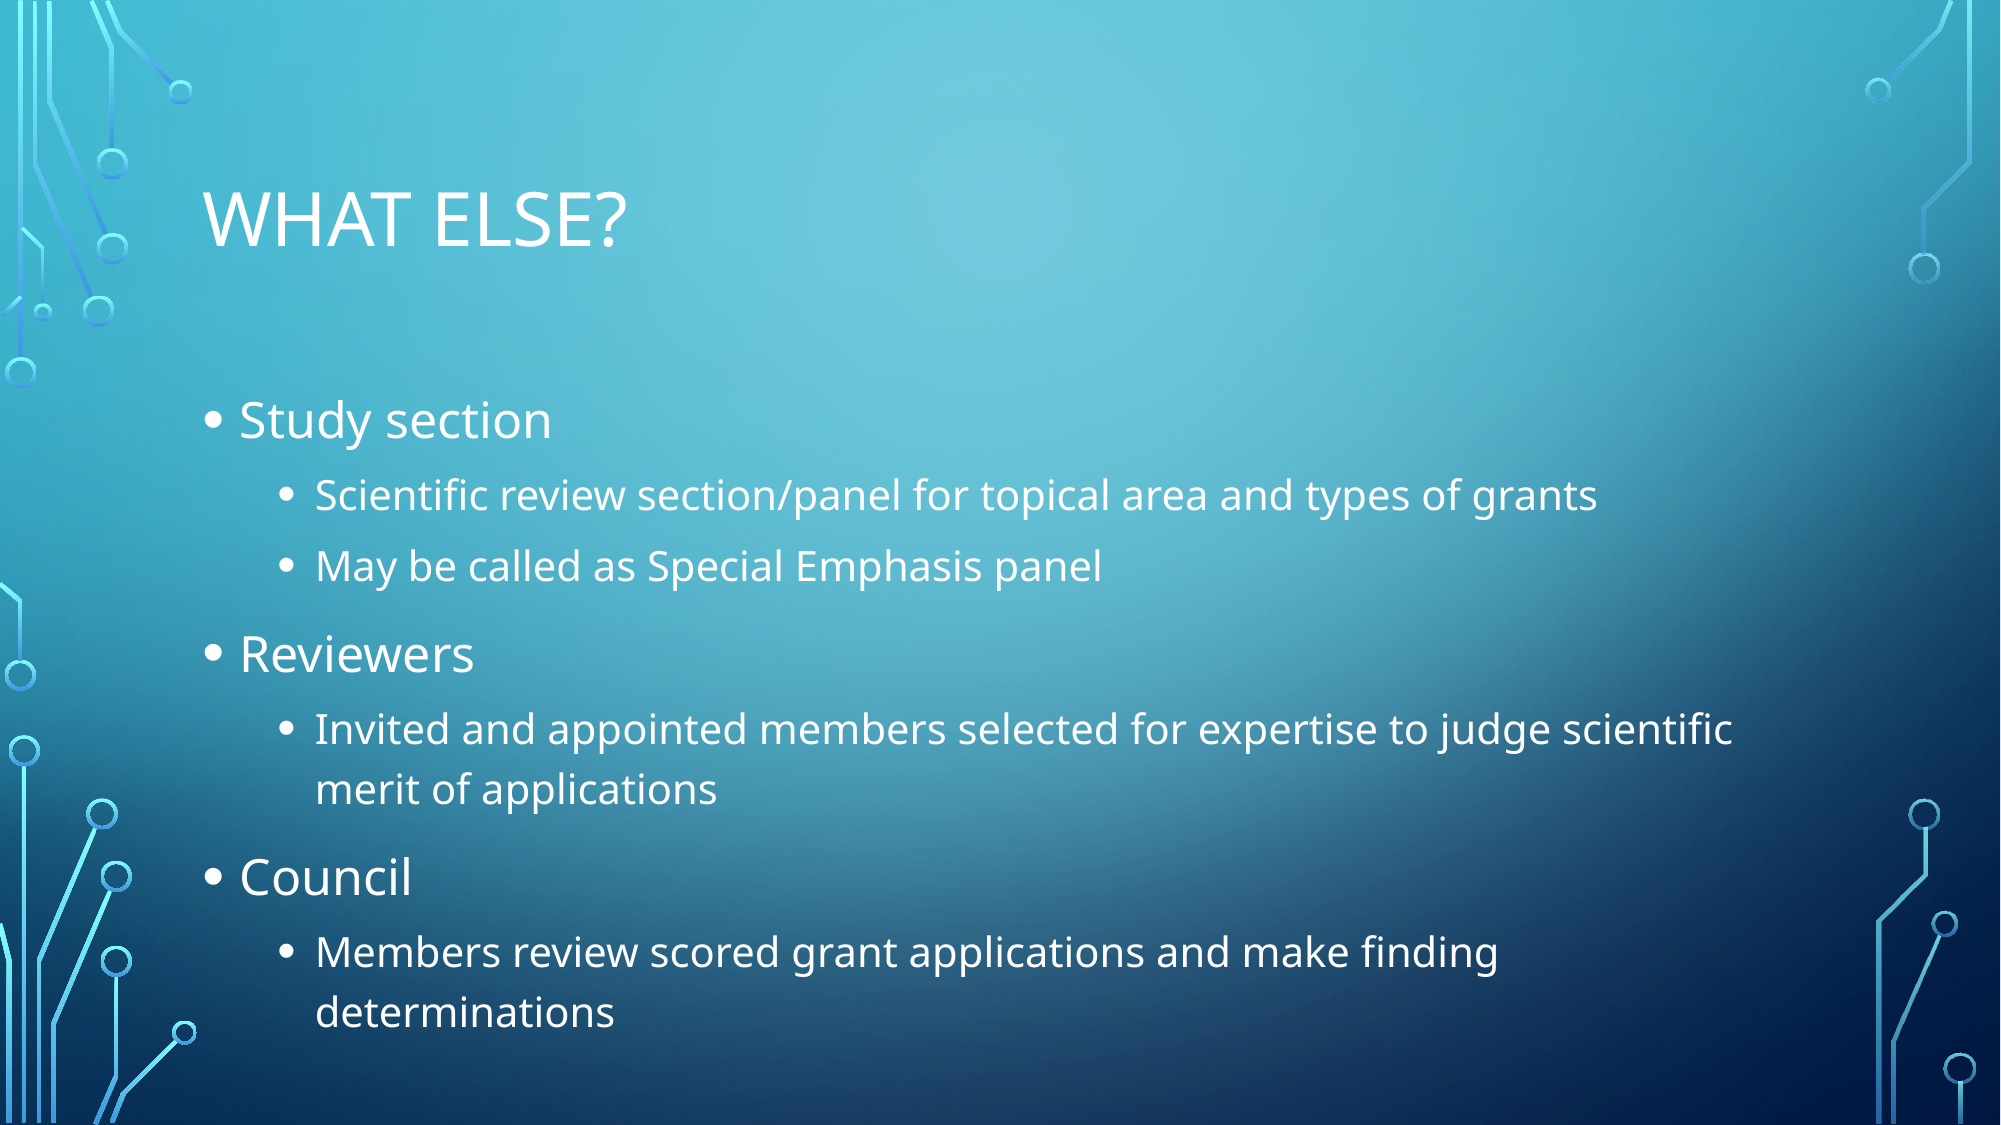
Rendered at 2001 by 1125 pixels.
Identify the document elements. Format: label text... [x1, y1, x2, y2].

title What else? [187, 101, 1813, 344]
list Study section Scientific review section/panel for topical area and types of grants May be called as Special Emphasis panel Reviewers Invited and appointed members selected for expertise to judge scientific merit of applications Council Members review scored grant applications and make finding determinations [187, 369, 1813, 1009]
